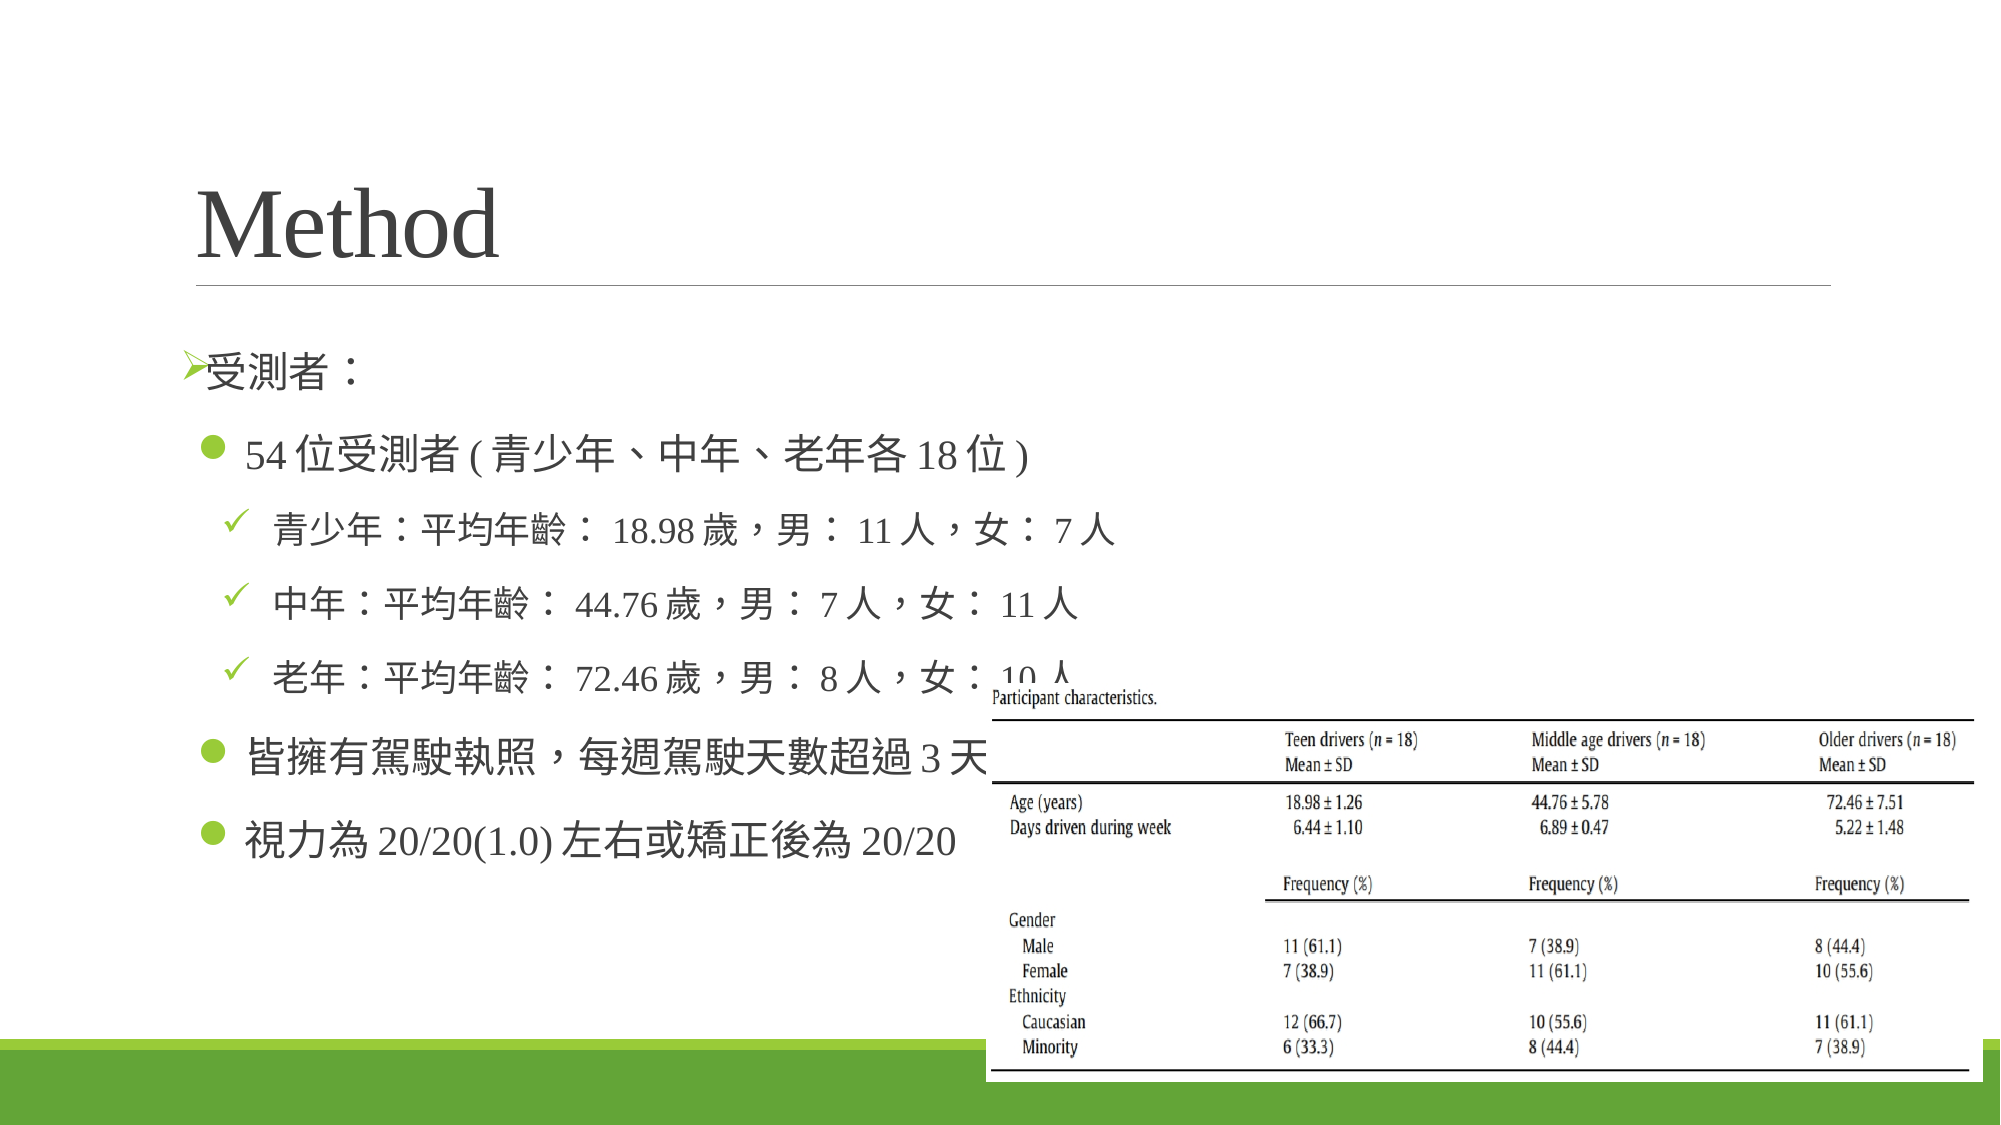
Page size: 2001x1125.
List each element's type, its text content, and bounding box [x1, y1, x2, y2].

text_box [985, 682, 1984, 1083]
list 受測者： 54位受測者(青少年、中年、老年各18位) 青少年：平均年齡：18.98歲，男：11人，女：7人 中年：平均年齡：44.76歲，男：7人，女：11人 老年：平均年齡：72.46歲，男：8人，女：10人 皆擁有駕駛執照，每週駕駛天數超過3天 視力為20/20(1.0)左右或矯正後為20/20 [180, 302, 1830, 1064]
title Method [180, 47, 1830, 285]
